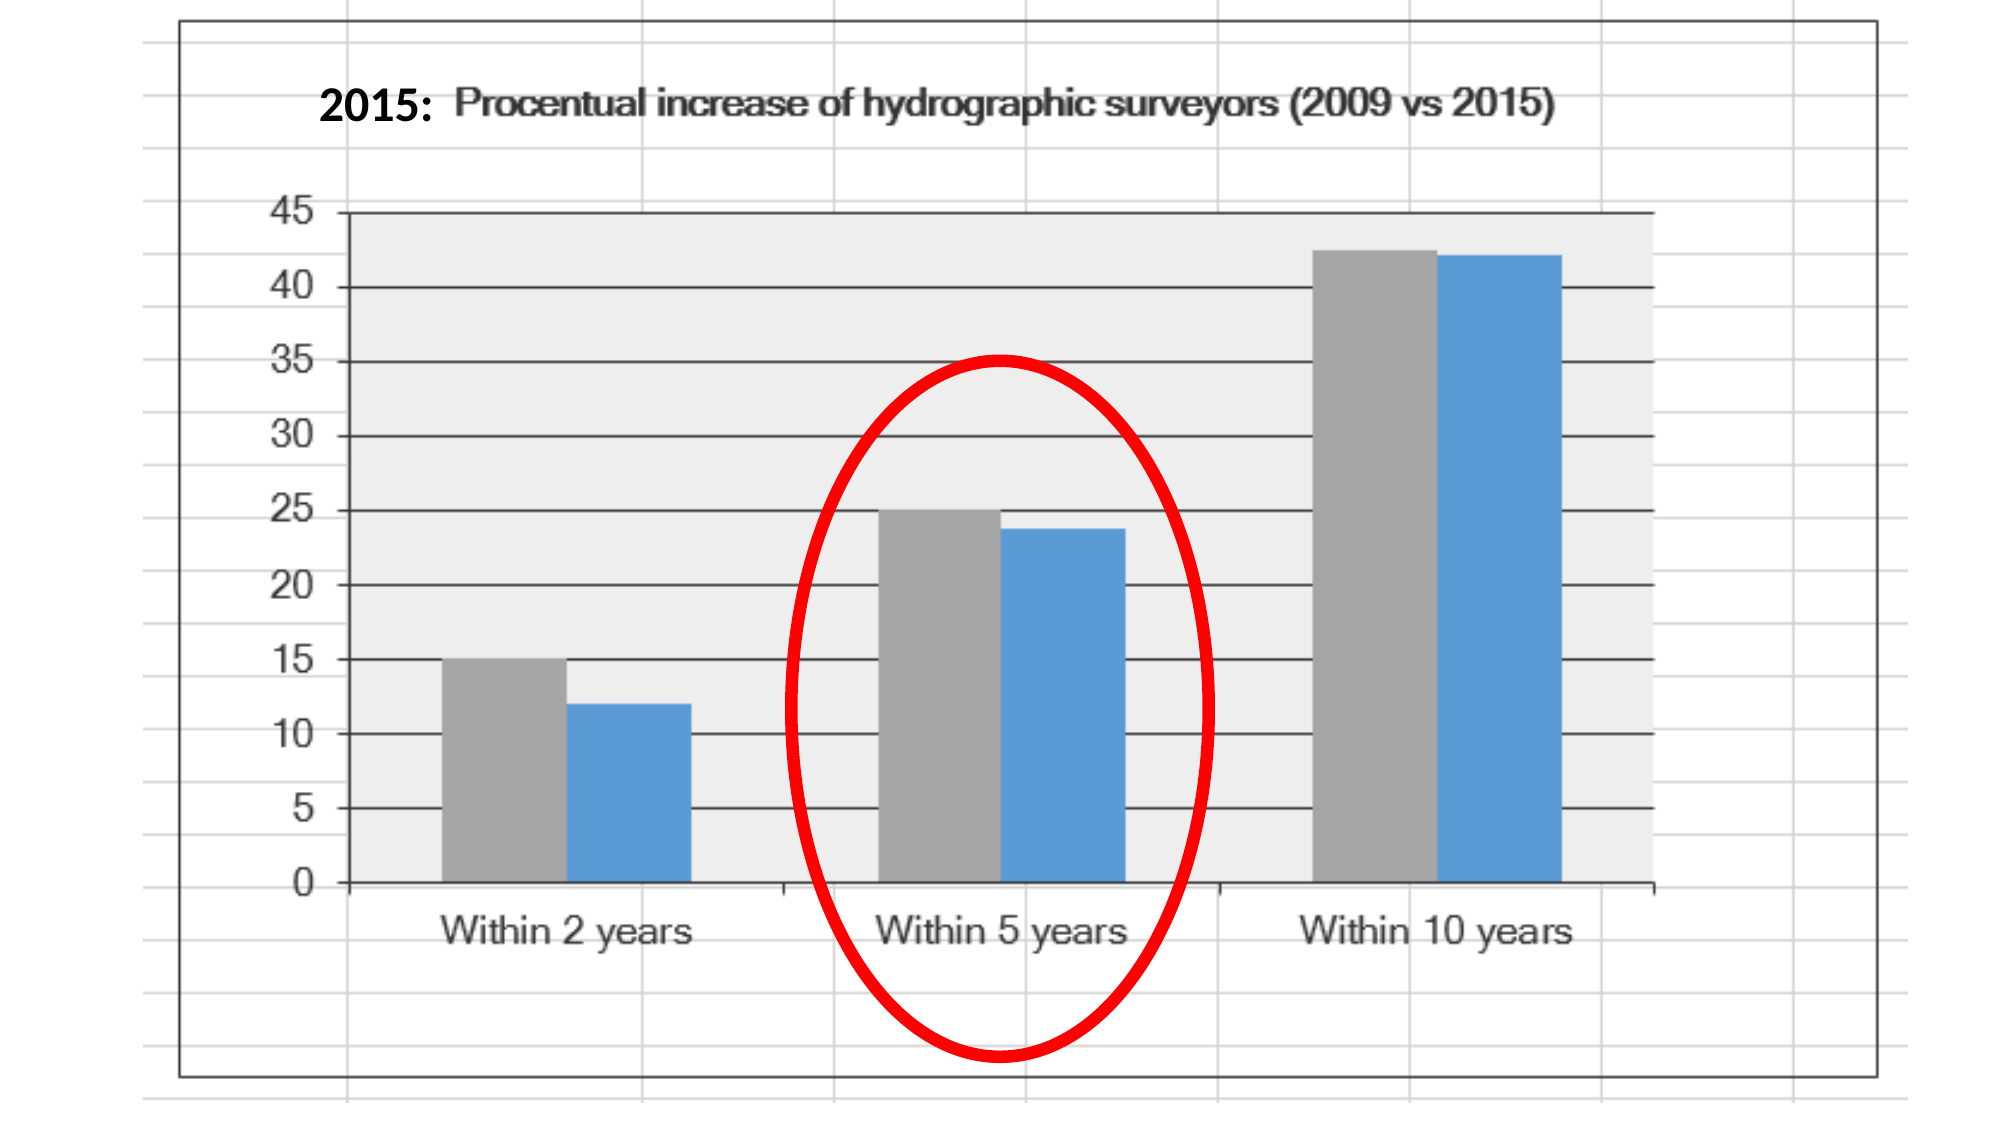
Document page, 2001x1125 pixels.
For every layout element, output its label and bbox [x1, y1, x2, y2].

picture [143, 0, 1908, 1103]
